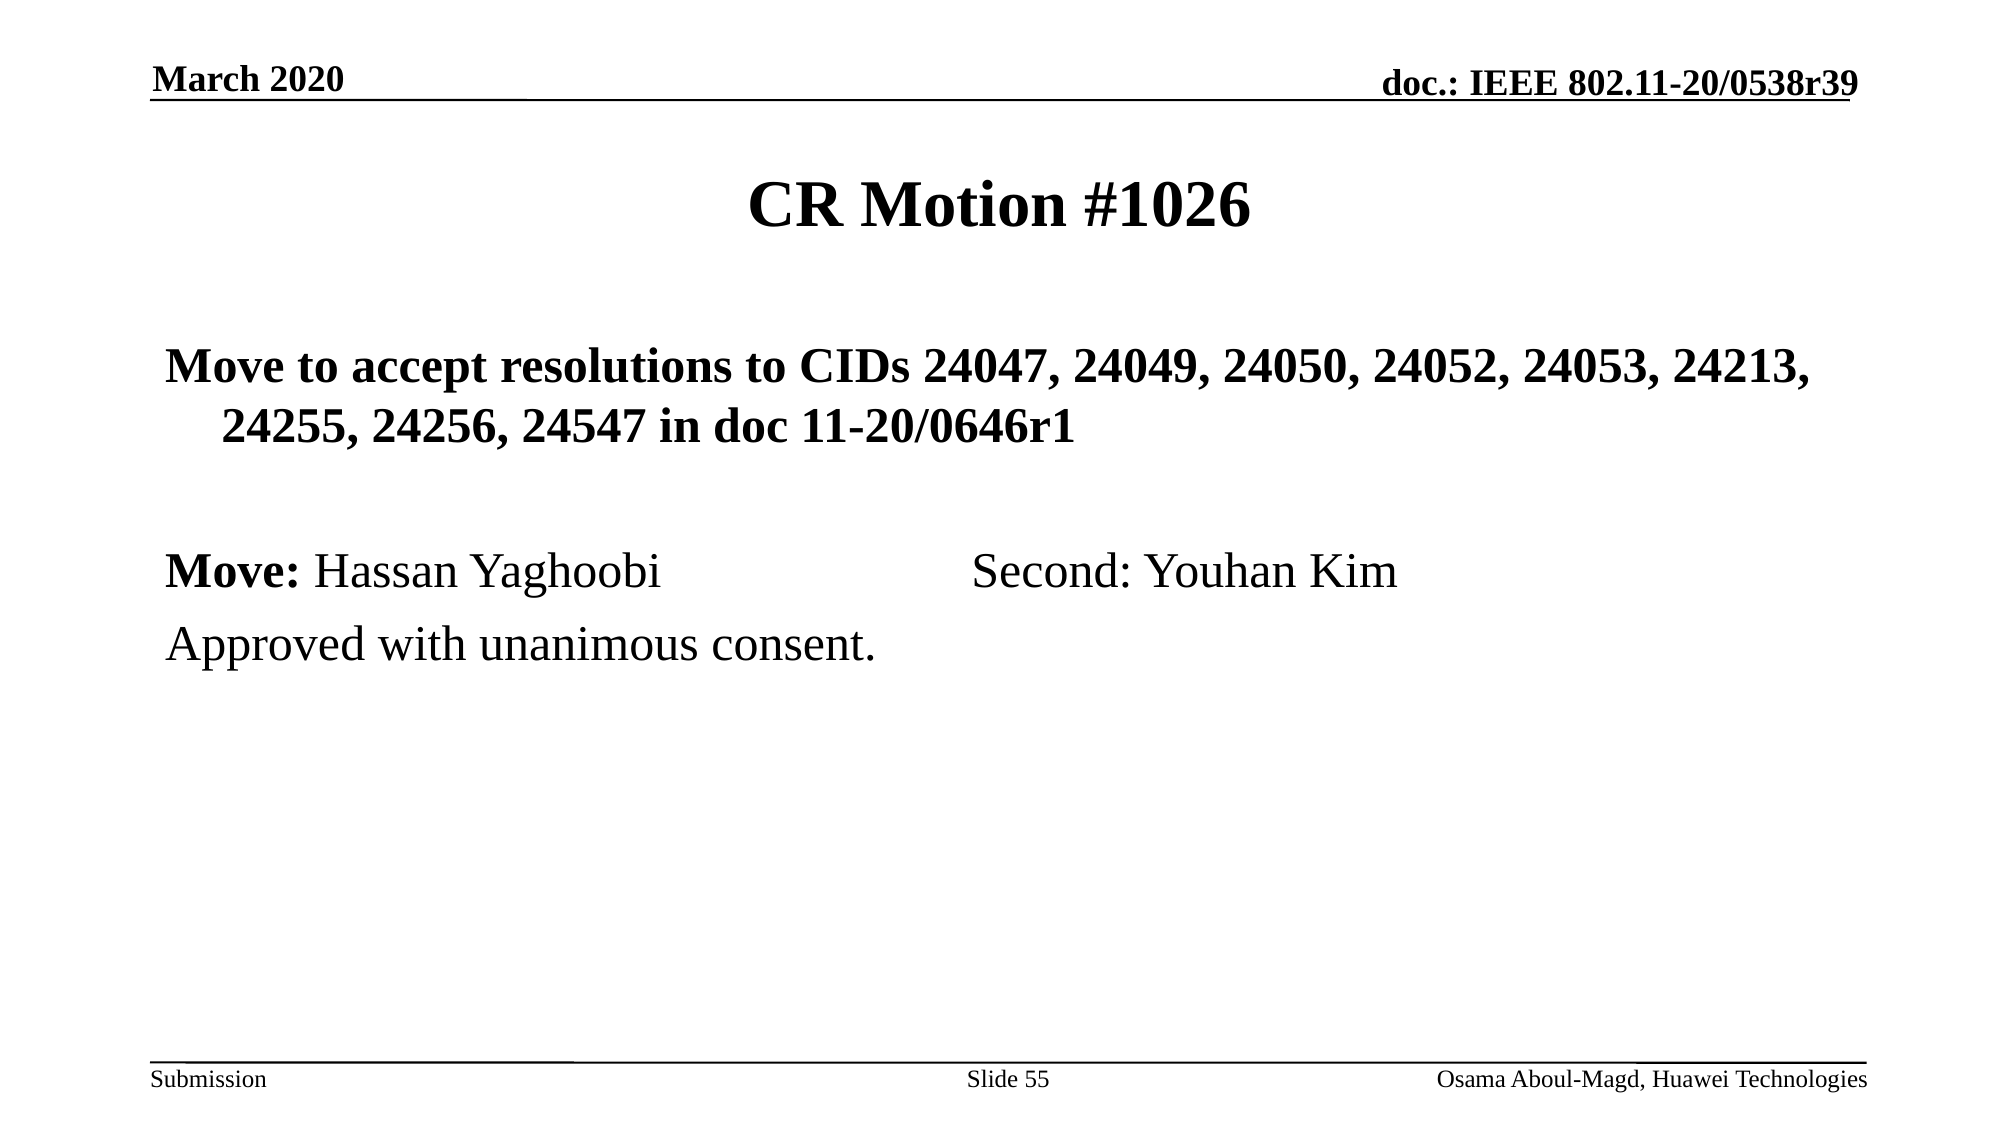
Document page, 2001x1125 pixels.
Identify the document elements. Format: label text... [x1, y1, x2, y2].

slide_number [152, 54, 563, 100]
list Move to accept resolutions to CIDs 24047, 24049, 24050, 24052, 24053, 24213, 24255, 24256, 24547 in doc 11-20/0646r1 Move: Hassan Yaghoobi Second: Youhan Kim Approved with unanimous consent. [149, 324, 1850, 1000]
footer Osama Aboul-Magd, Huawei Technologies [1171, 1061, 1869, 1093]
title CR Motion #1026 [149, 112, 1850, 288]
slide_number Slide 55 [950, 1061, 1067, 1123]
